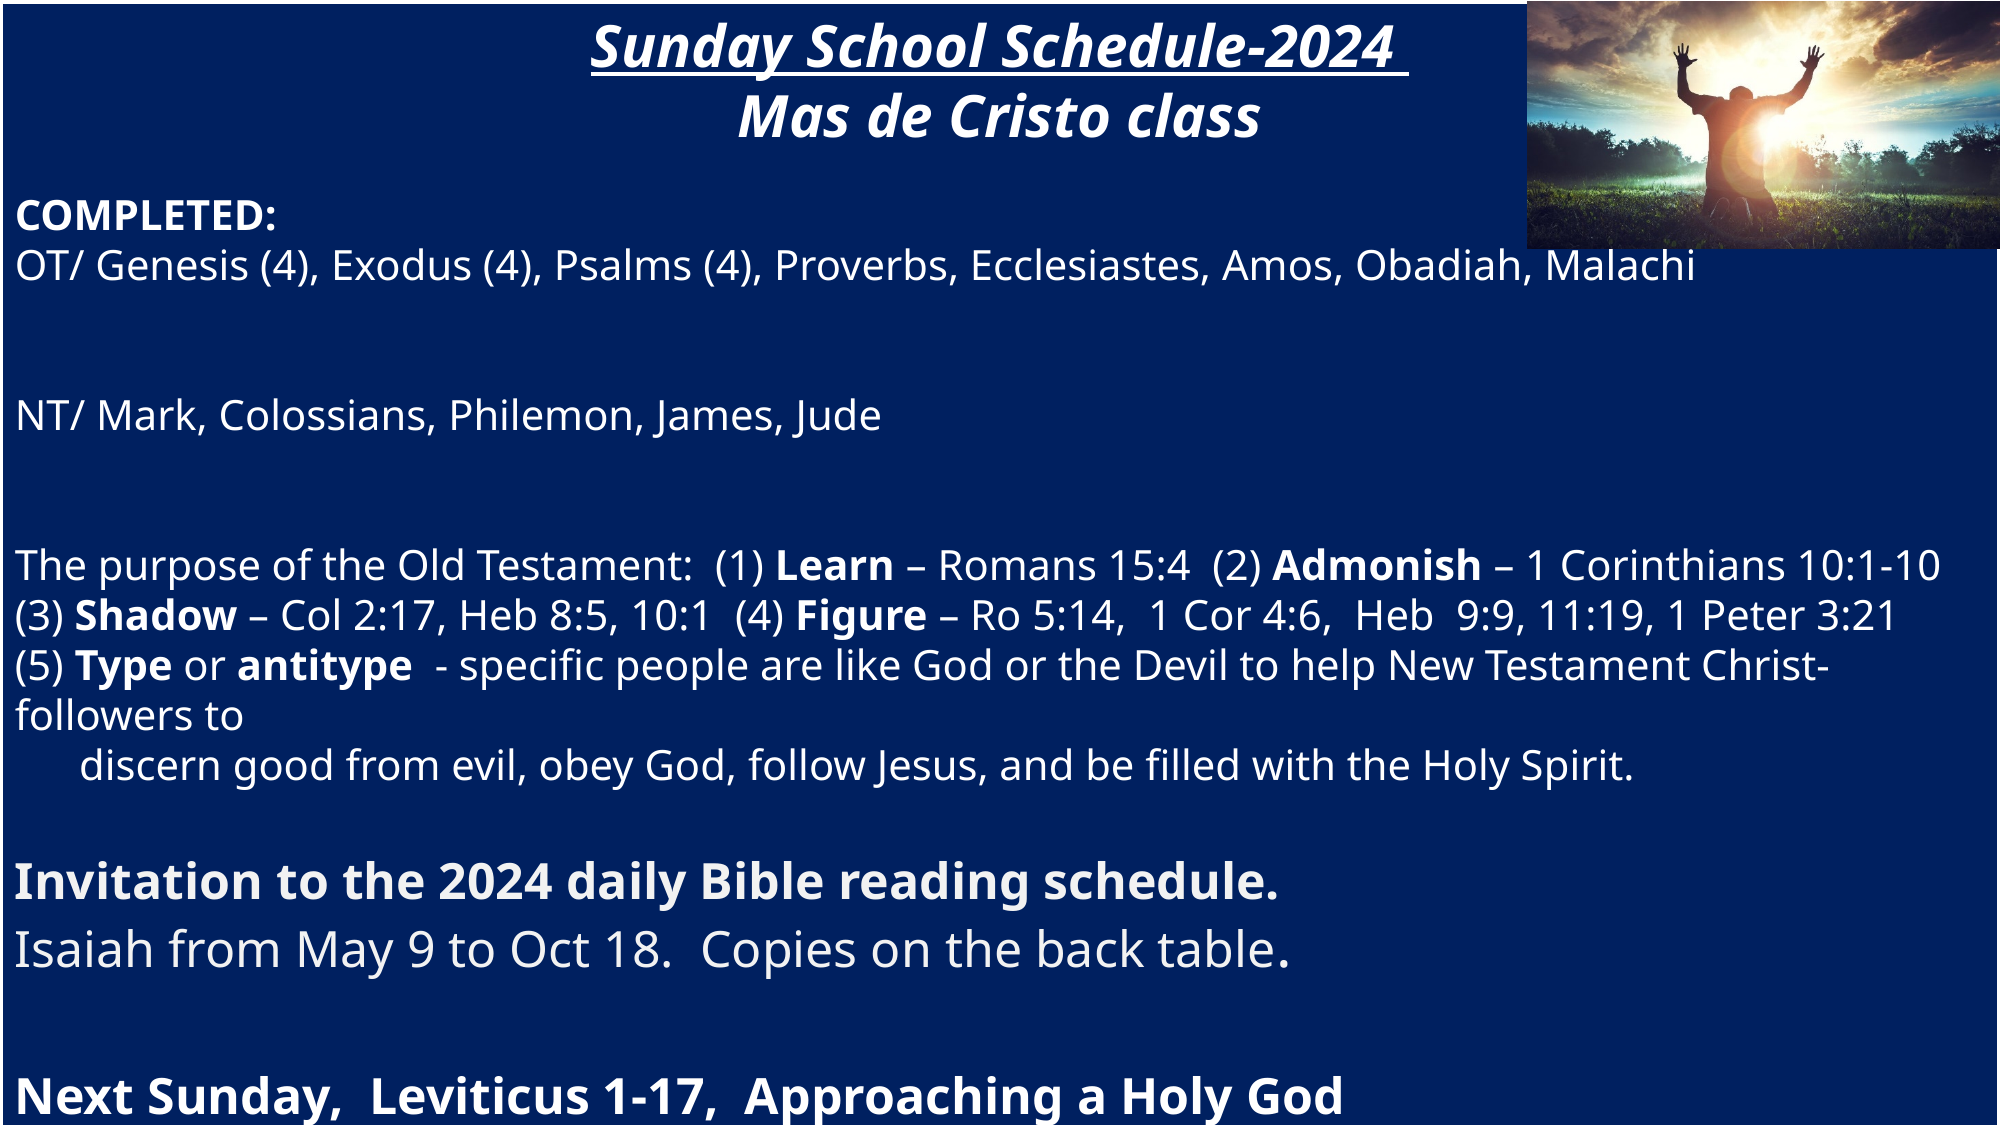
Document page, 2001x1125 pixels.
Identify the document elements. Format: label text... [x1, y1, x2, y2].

picture [1527, 1, 2000, 249]
text_box Sunday School Schedule-2024 Mas de Cristo class COMPLETED: OT/ Genesis (4), Exodus (4), Psalms (4), Proverbs, Ecclesiastes, Amos, Obadiah, Malachi NT/ Mark, Colossians, Philemon, James, Jude The purpose of the Old Testament: (1) Learn – Romans 15:4 (2) Admonish – 1 Corinthians 10:1-10 (3) Shadow – Col 2:17, Heb 8:5, 10:1 (4) Figure – Ro 5:14, 1 Cor 4:6, Heb 9:9, 11:19, 1 Peter 3:21 (5) Type or antitype - specific people are like God or the Devil to help New Testament Christ-followers to discern good from evil, obey God, follow Jesus, and be filled with the Holy Spirit. Invitation to the 2024 daily Bible reading schedule. Isaiah from May 9 to Oct 18. Copies on the back table. Next Sunday, Leviticus 1-17, Approaching a Holy God [0, 1, 2000, 1125]
